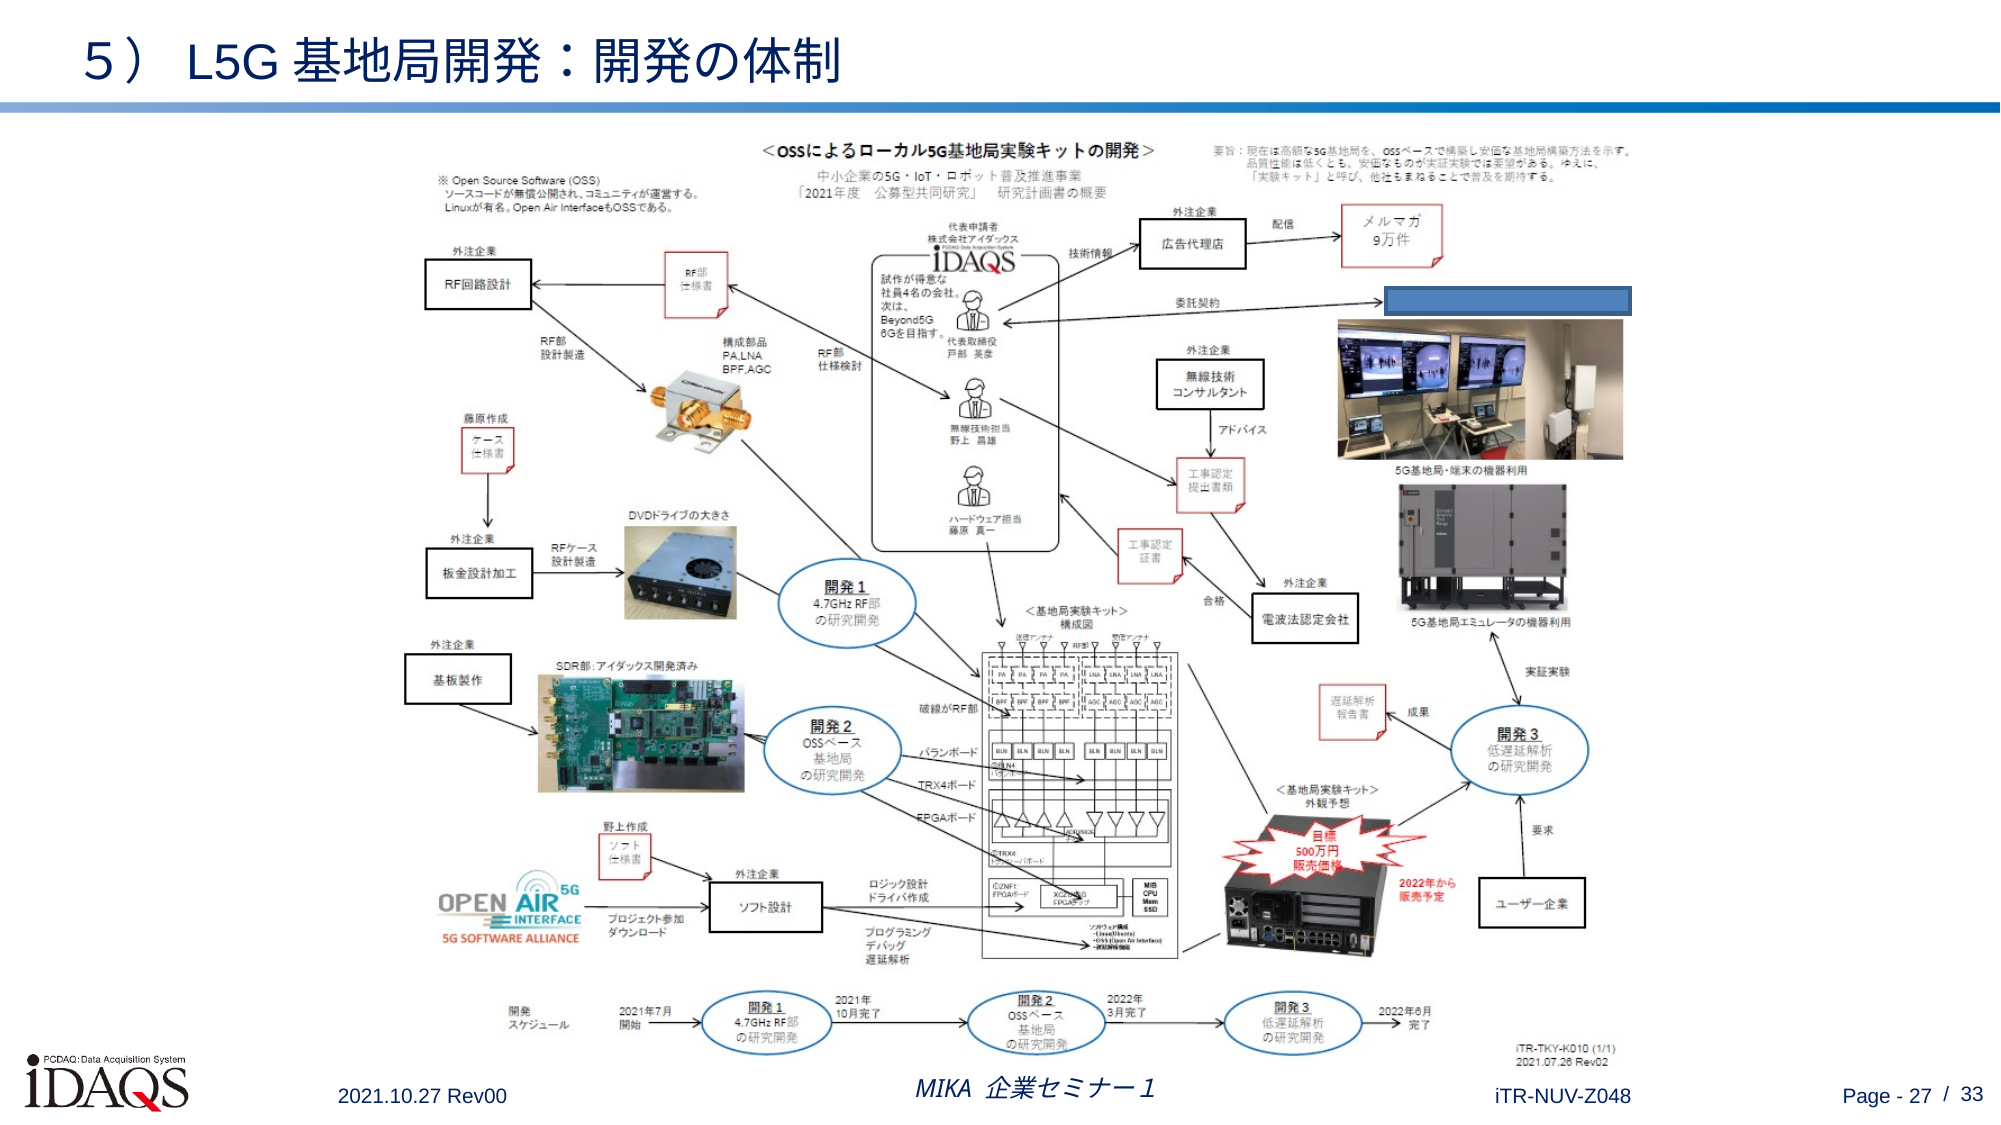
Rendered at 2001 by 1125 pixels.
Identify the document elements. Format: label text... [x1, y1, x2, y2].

picture [402, 136, 1631, 1067]
text_box ５）L5G基地局開発：開発の体制 [72, 29, 1630, 104]
picture [0, 102, 2000, 113]
picture [21, 1050, 200, 1115]
